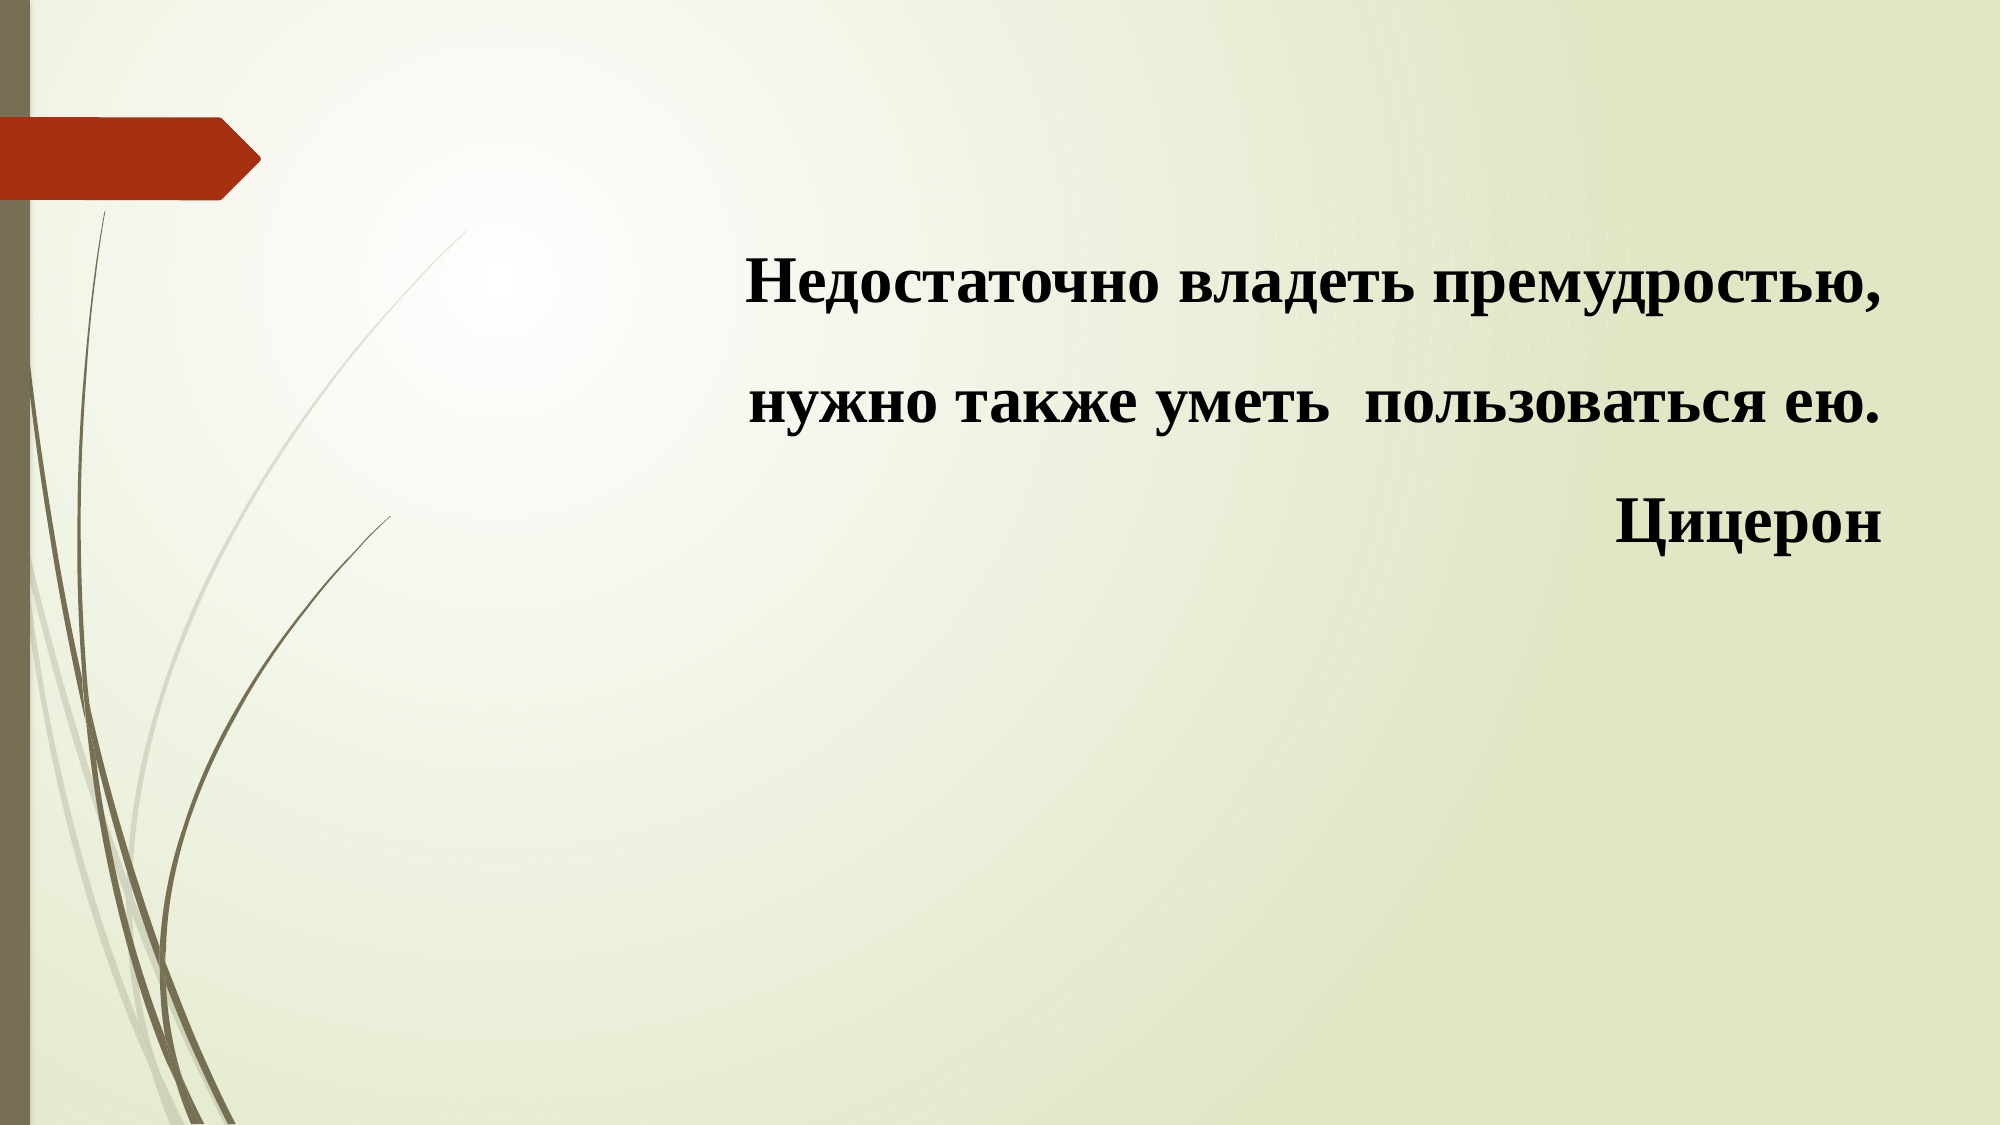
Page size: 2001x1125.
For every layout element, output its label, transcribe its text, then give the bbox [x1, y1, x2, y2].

text_box Недостаточно владеть премудростью, нужно также уметь пользоваться ею. Цицерон [369, 188, 1915, 564]
